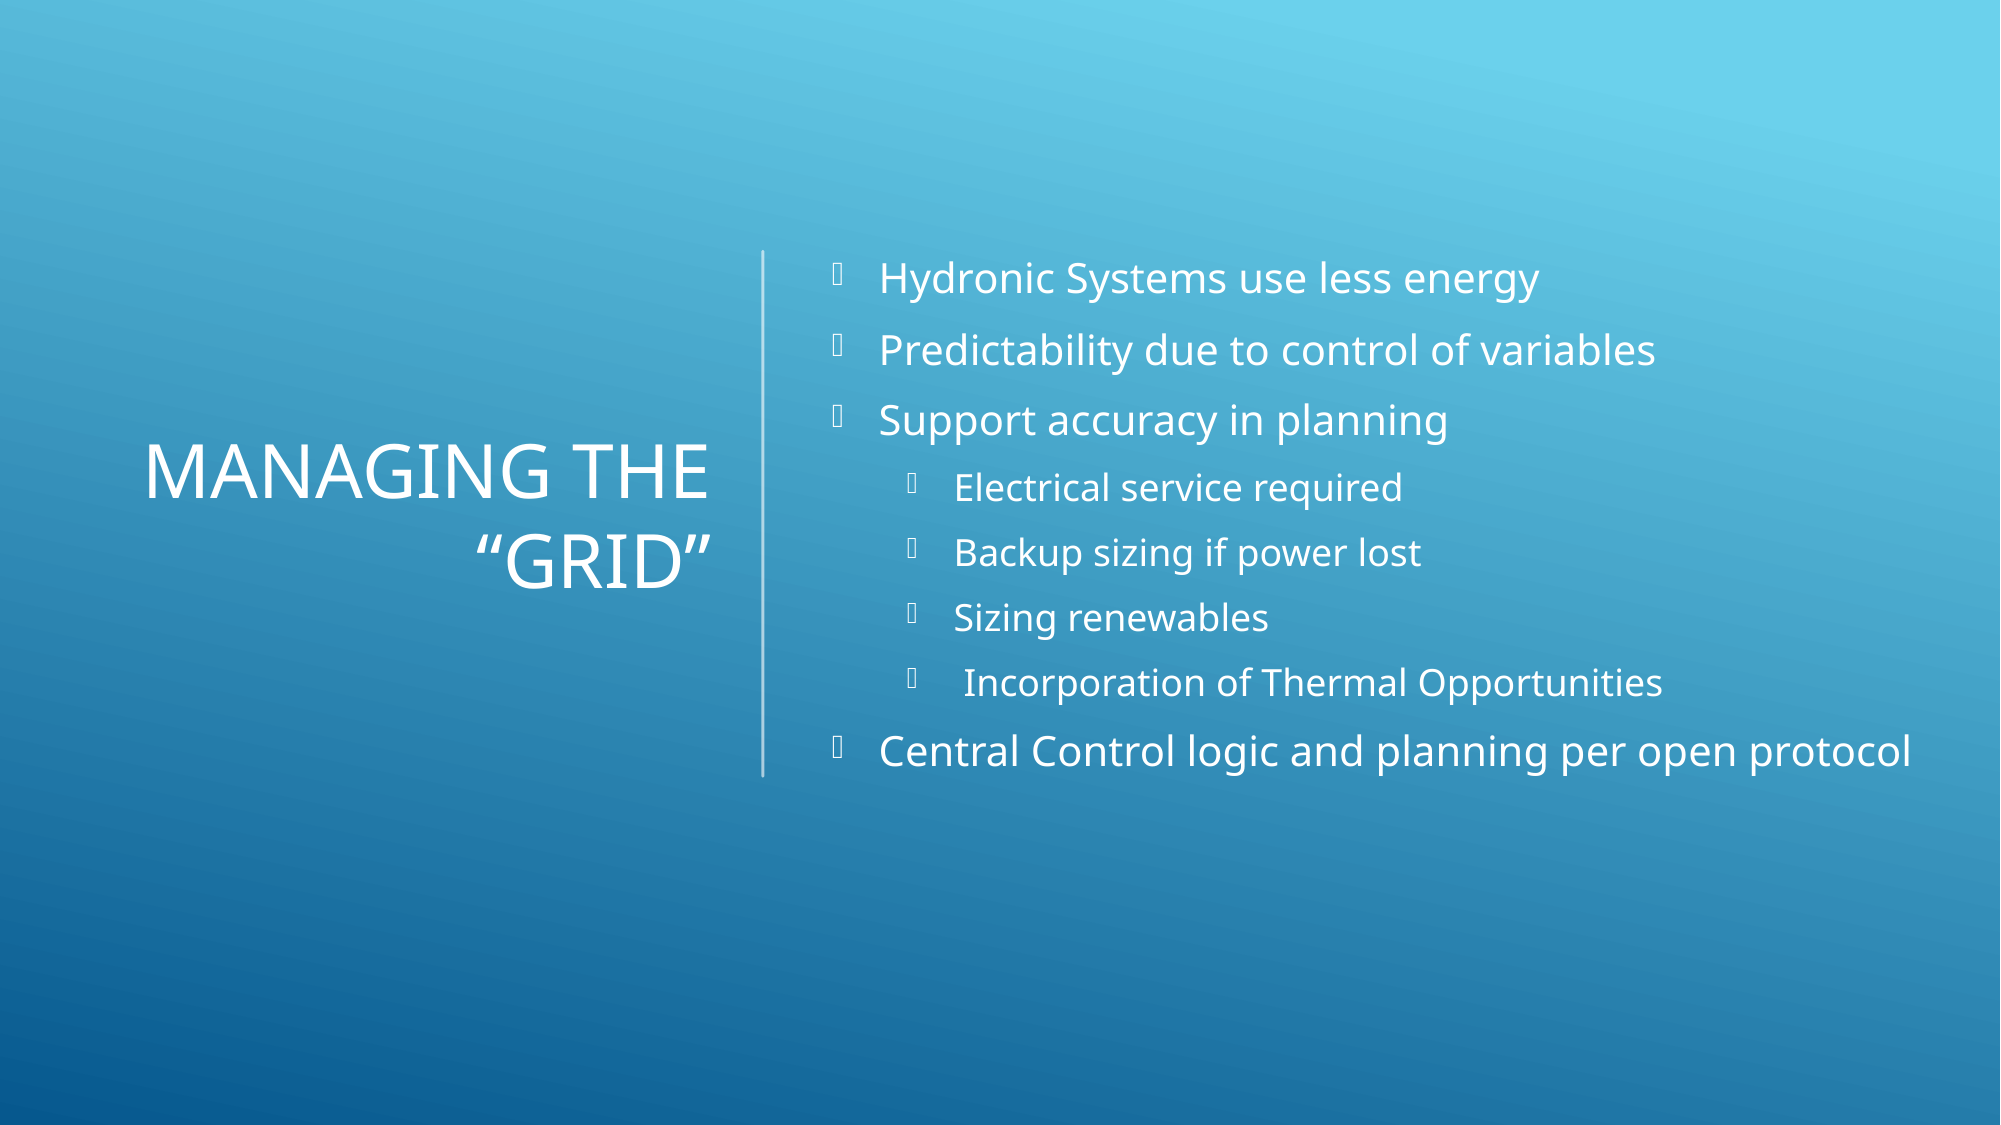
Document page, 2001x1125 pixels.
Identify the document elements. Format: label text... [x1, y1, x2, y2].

list Hydronic Systems use less energy Predictability due to control of variables Support accuracy in planning Electrical service required Backup sizing if power lost Sizing renewables Incorporation of Thermal Opportunities Central Control logic and planning per open protocol [816, 112, 2000, 915]
title Managing the “Grid” [112, 112, 727, 915]
text_box [0, 0, 2000, 1125]
